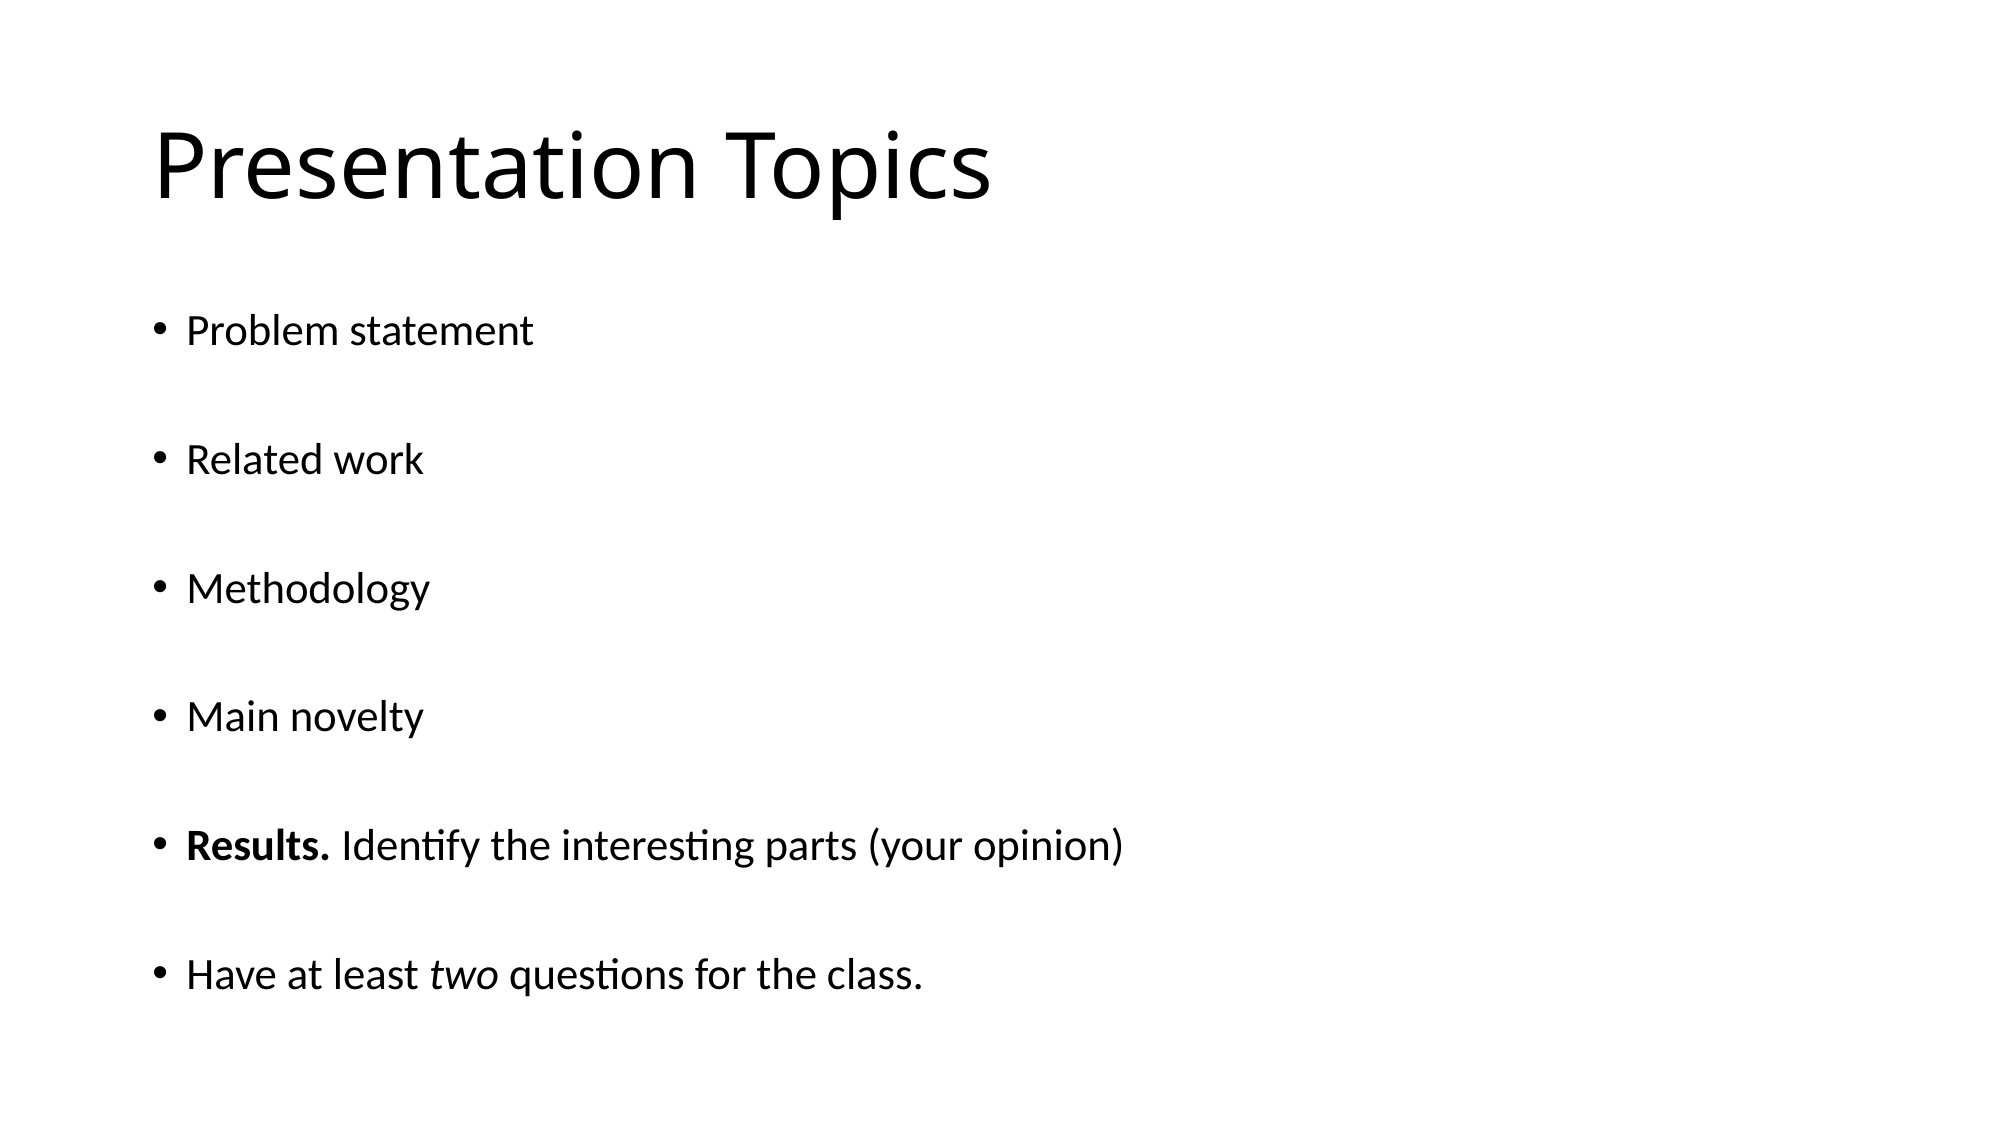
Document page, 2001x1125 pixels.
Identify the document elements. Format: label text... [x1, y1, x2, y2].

list Problem statement Related work Methodology Main novelty Results. Identify the interesting parts (your opinion) Have at least two questions for the class. [137, 299, 1863, 1014]
title Presentation Topics [137, 59, 1863, 278]
